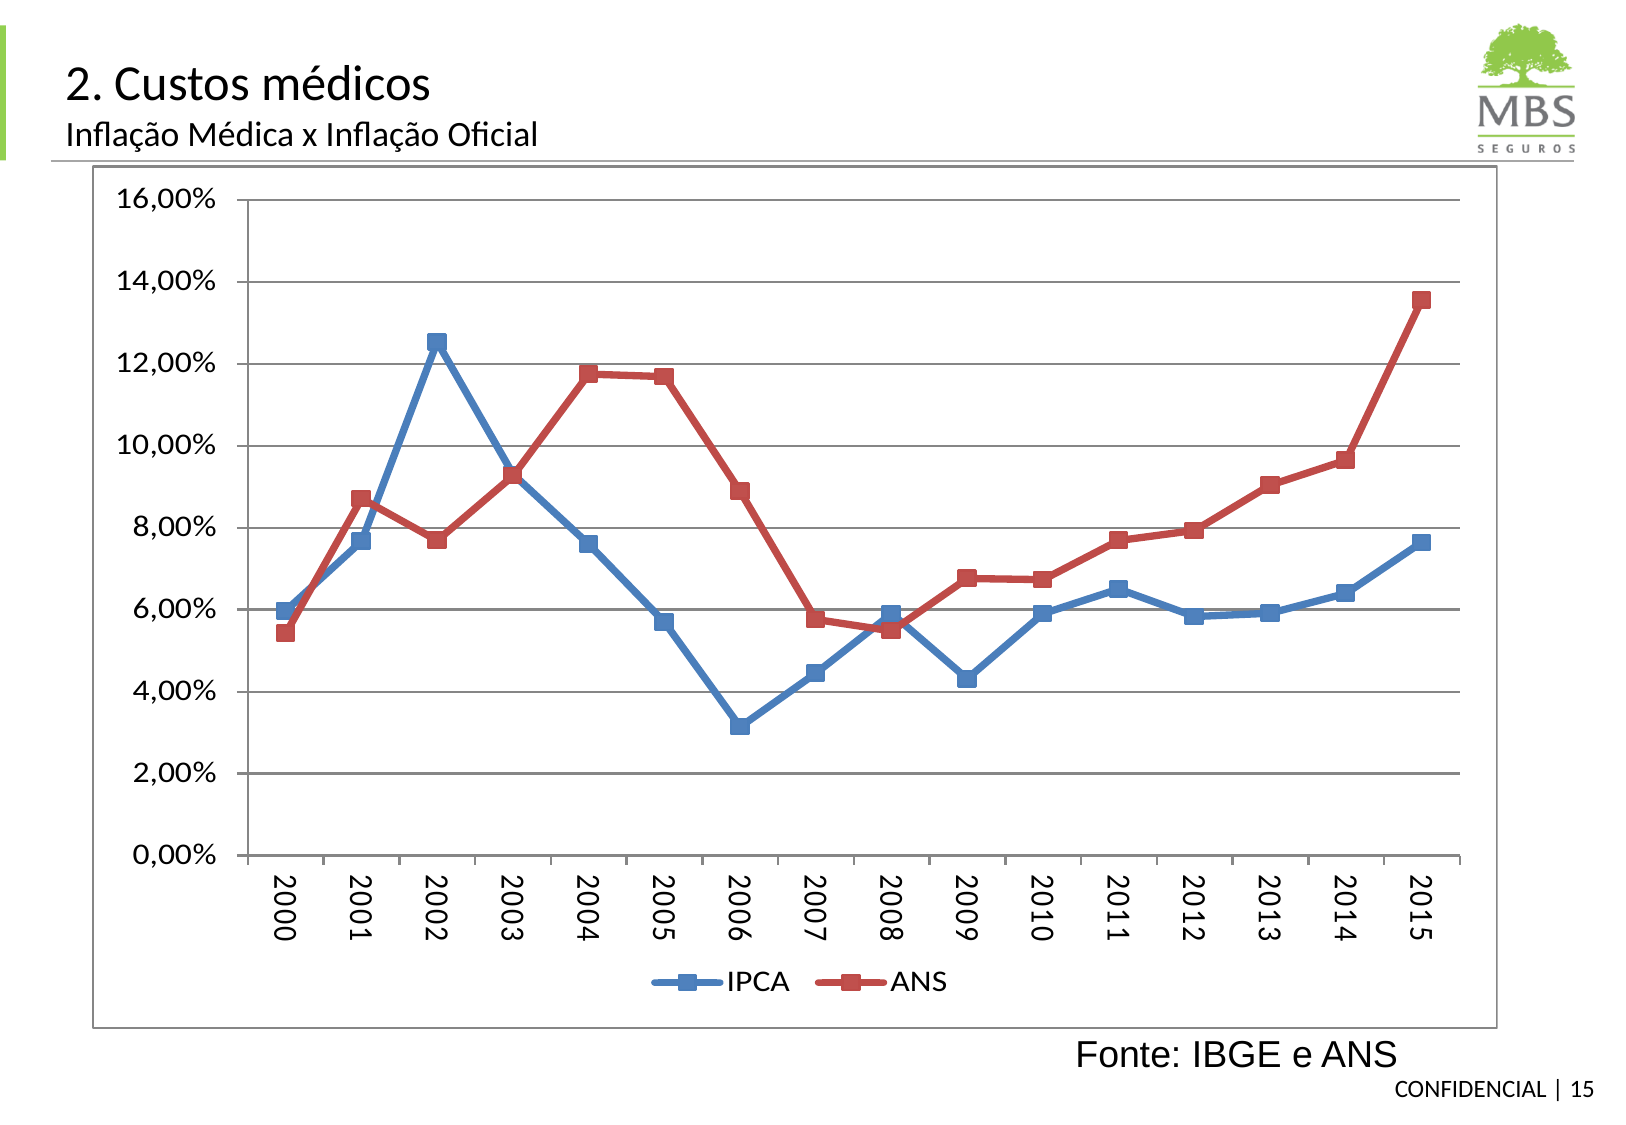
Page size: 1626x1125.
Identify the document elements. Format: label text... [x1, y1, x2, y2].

title 2. Custos médicos Inflação Médica x Inflação Oficial [50, 42, 1451, 161]
slide_number 15 [1231, 1057, 1611, 1118]
text_box Fonte: IBGE e ANS [1060, 1038, 1463, 1083]
picture [1477, 23, 1575, 153]
picture [91, 165, 1498, 1029]
